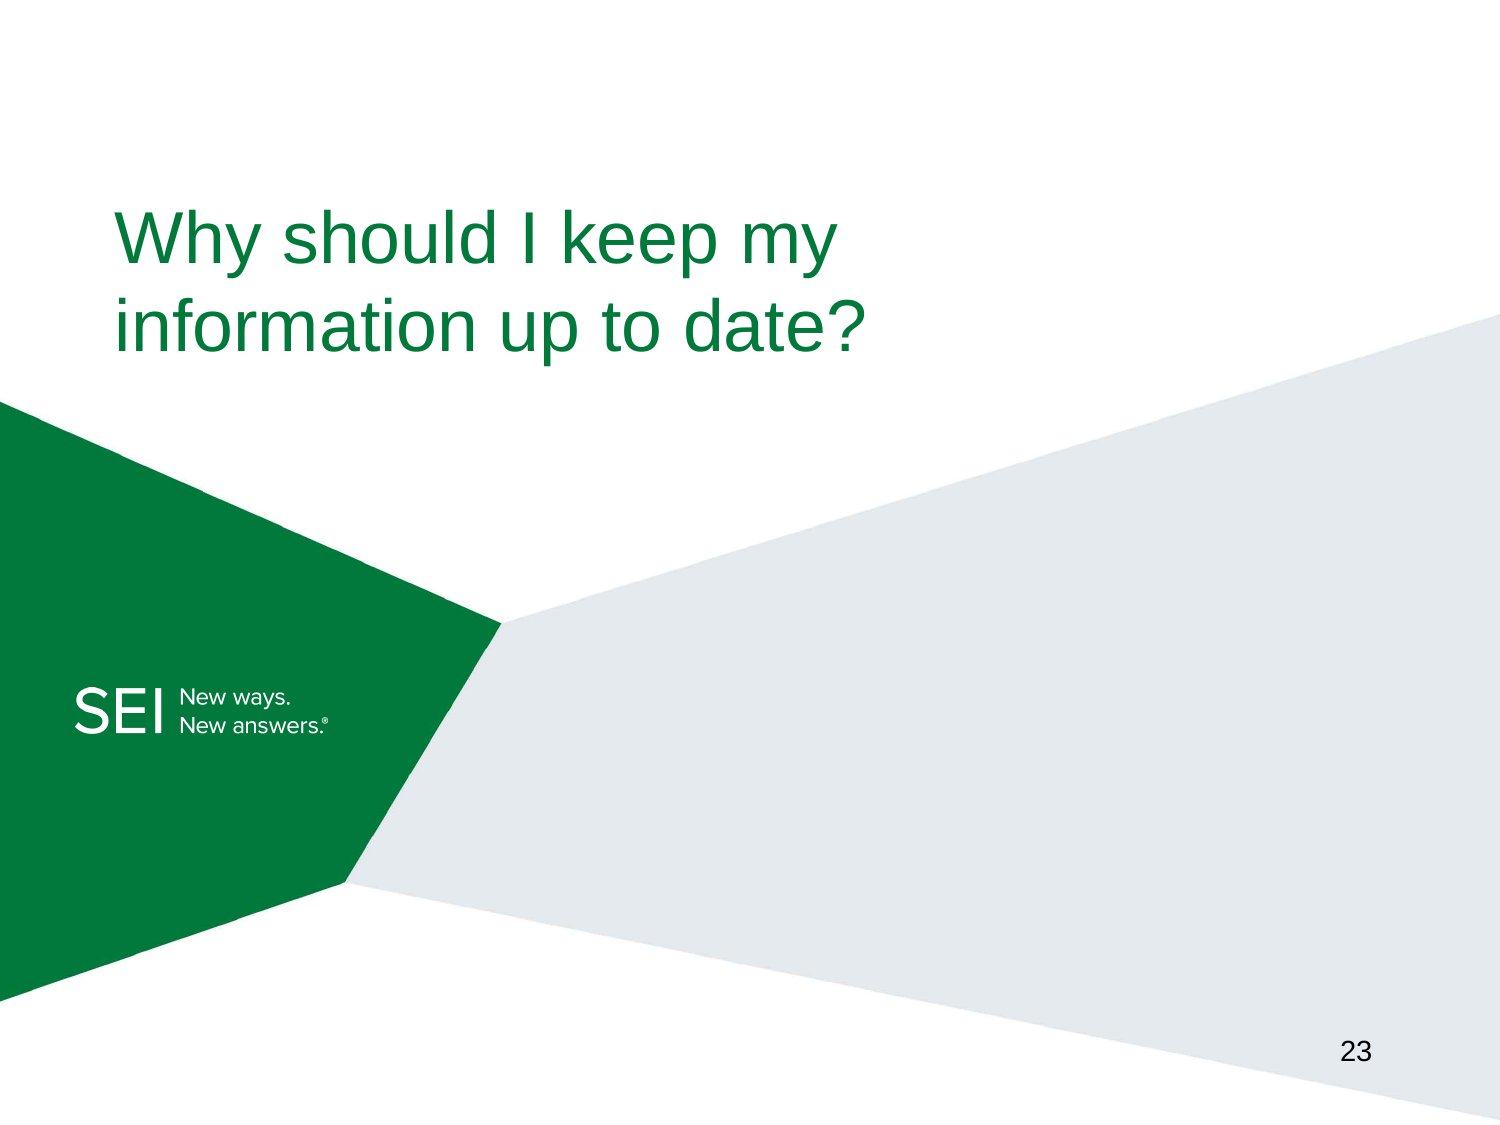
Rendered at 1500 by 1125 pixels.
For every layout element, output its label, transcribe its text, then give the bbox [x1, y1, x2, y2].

slide_number 23 [1074, 1025, 1388, 1100]
title Why should I keep my information up to date? [99, 95, 892, 374]
picture [0, 0, 1500, 1125]
